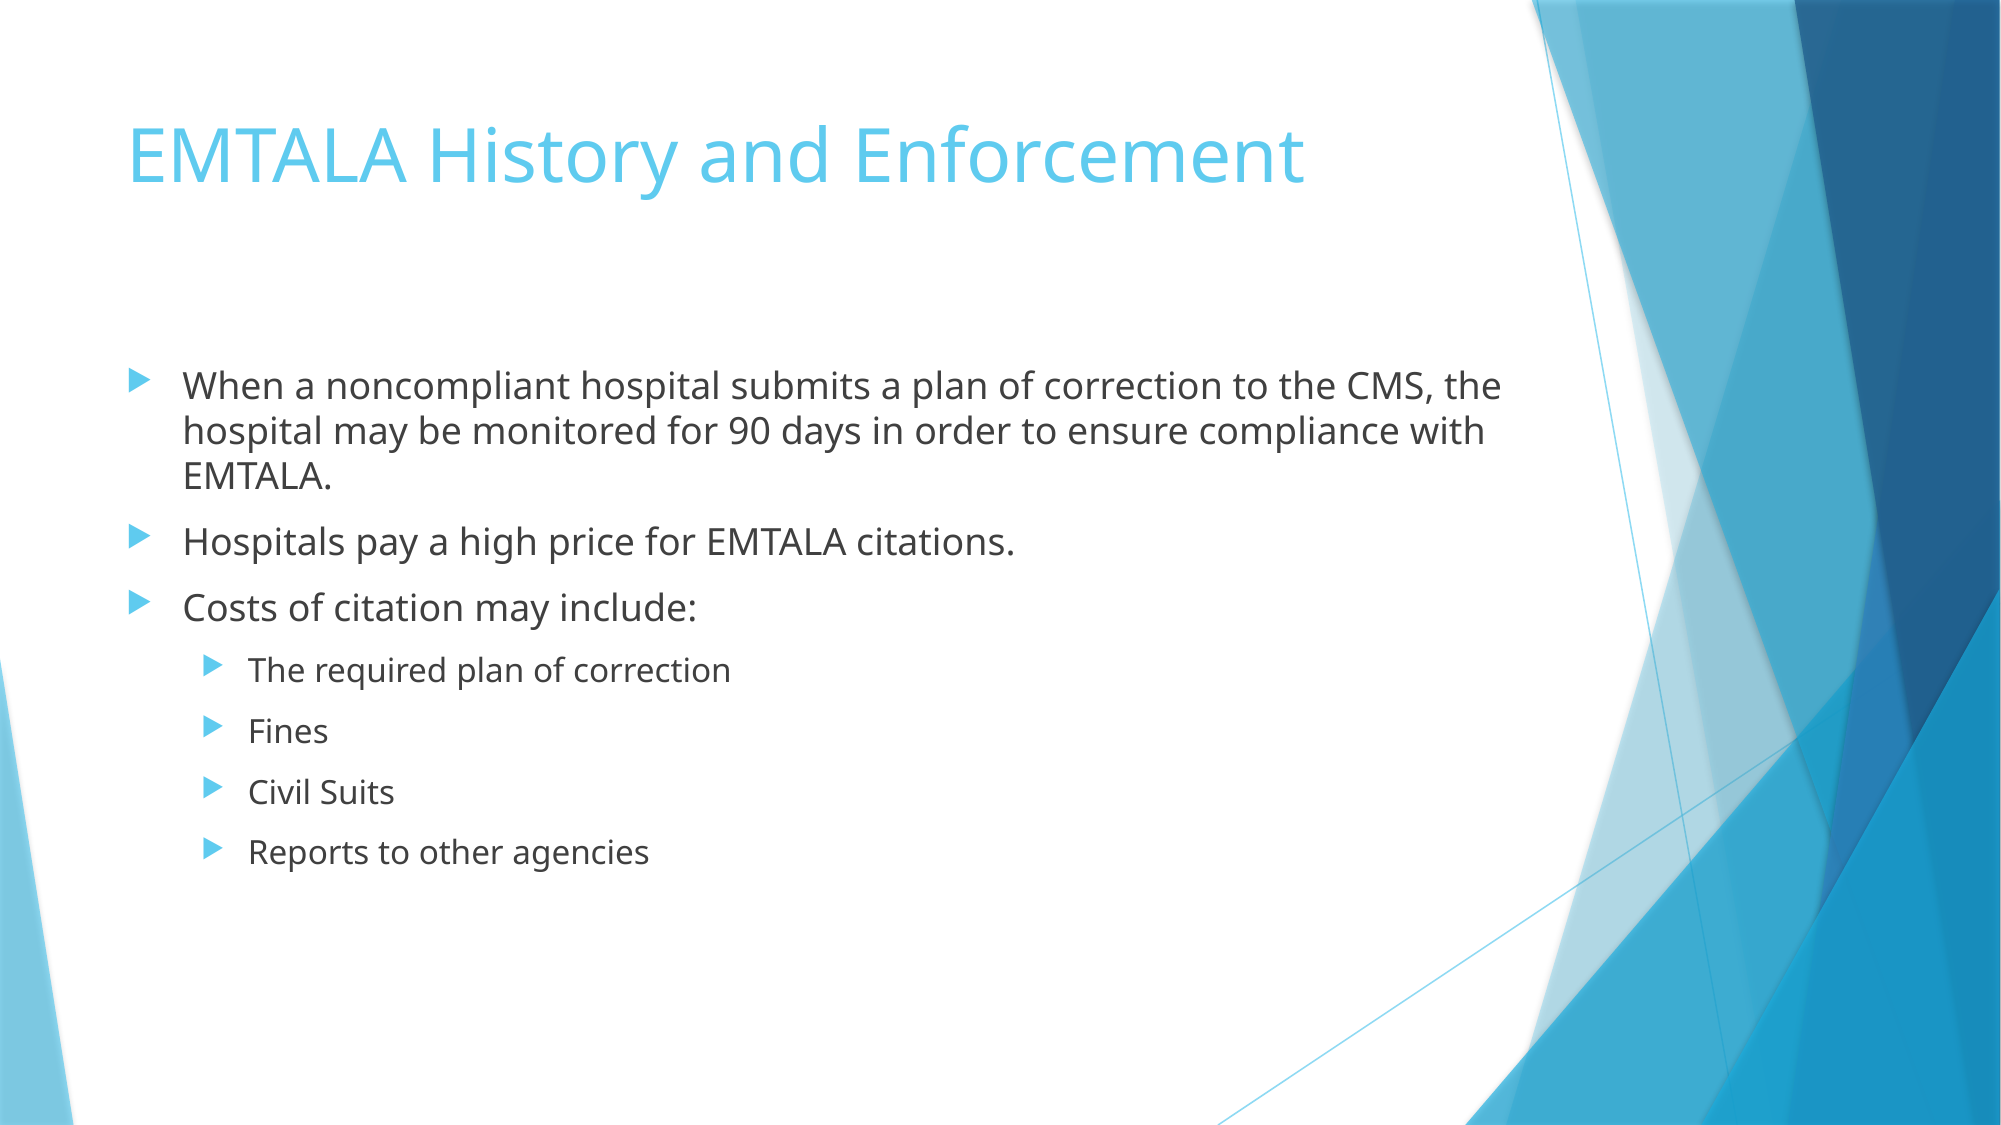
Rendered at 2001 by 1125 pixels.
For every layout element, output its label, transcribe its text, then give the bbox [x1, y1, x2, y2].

list When a noncompliant hospital submits a plan of correction to the CMS, the hospital may be monitored for 90 days in order to ensure compliance with EMTALA. Hospitals pay a high price for EMTALA citations. Costs of citation may include: The required plan of correction Fines Civil Suits Reports to other agencies [111, 354, 1522, 992]
title EMTALA History and Enforcement [111, 99, 1522, 317]
